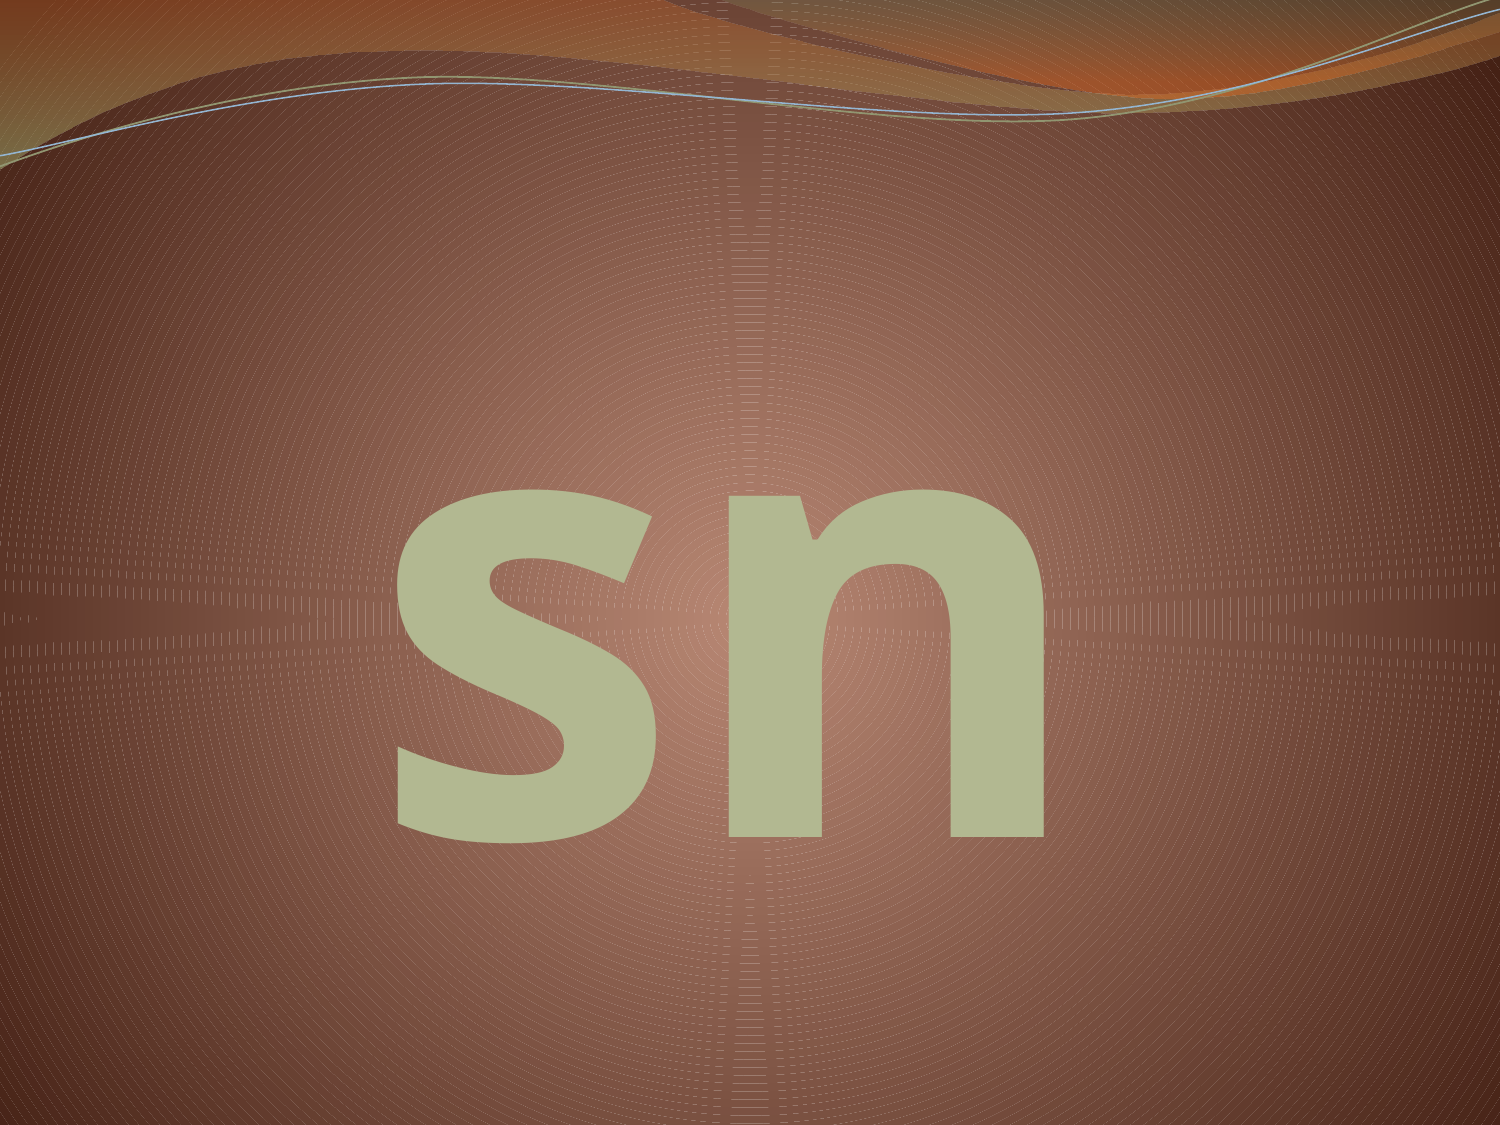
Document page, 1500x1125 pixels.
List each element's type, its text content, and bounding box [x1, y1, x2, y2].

title sn [87, 224, 1376, 963]
